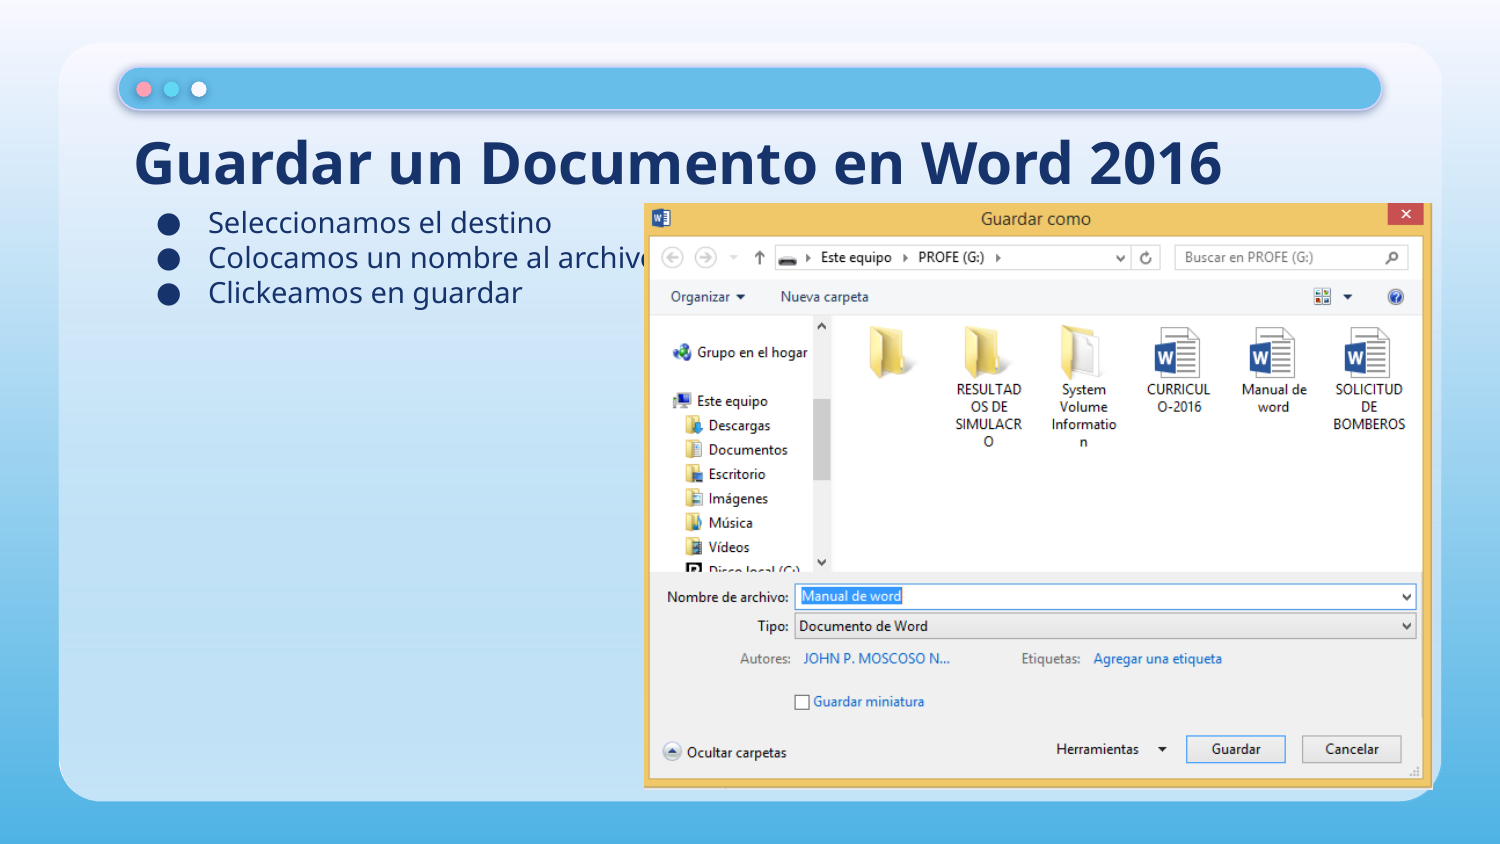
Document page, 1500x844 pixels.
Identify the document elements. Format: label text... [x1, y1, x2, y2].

list Seleccionamos el destino Colocamos un nombre al archivo Clickeamos en guardar [118, 189, 1382, 756]
picture [644, 203, 1434, 790]
title Guardar un Documento en Word 2016 [118, 113, 1382, 189]
